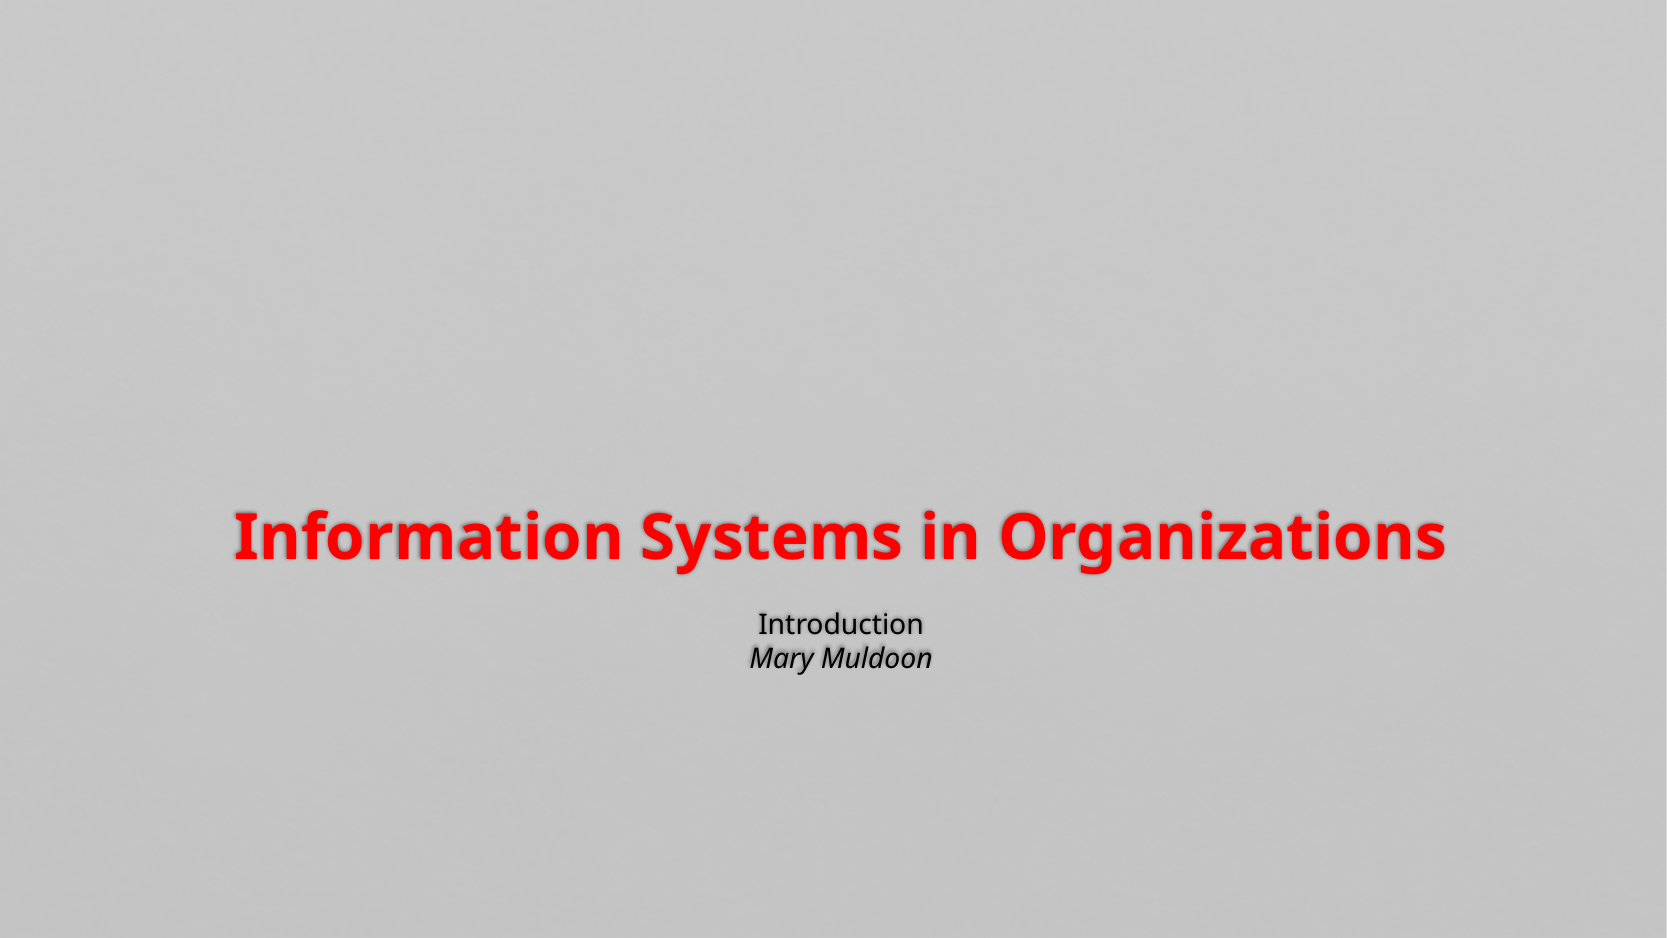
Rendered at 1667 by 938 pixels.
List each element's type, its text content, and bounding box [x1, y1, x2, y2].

title Information Systems in Organizations Introduction Mary Muldoon [195, 431, 1487, 682]
